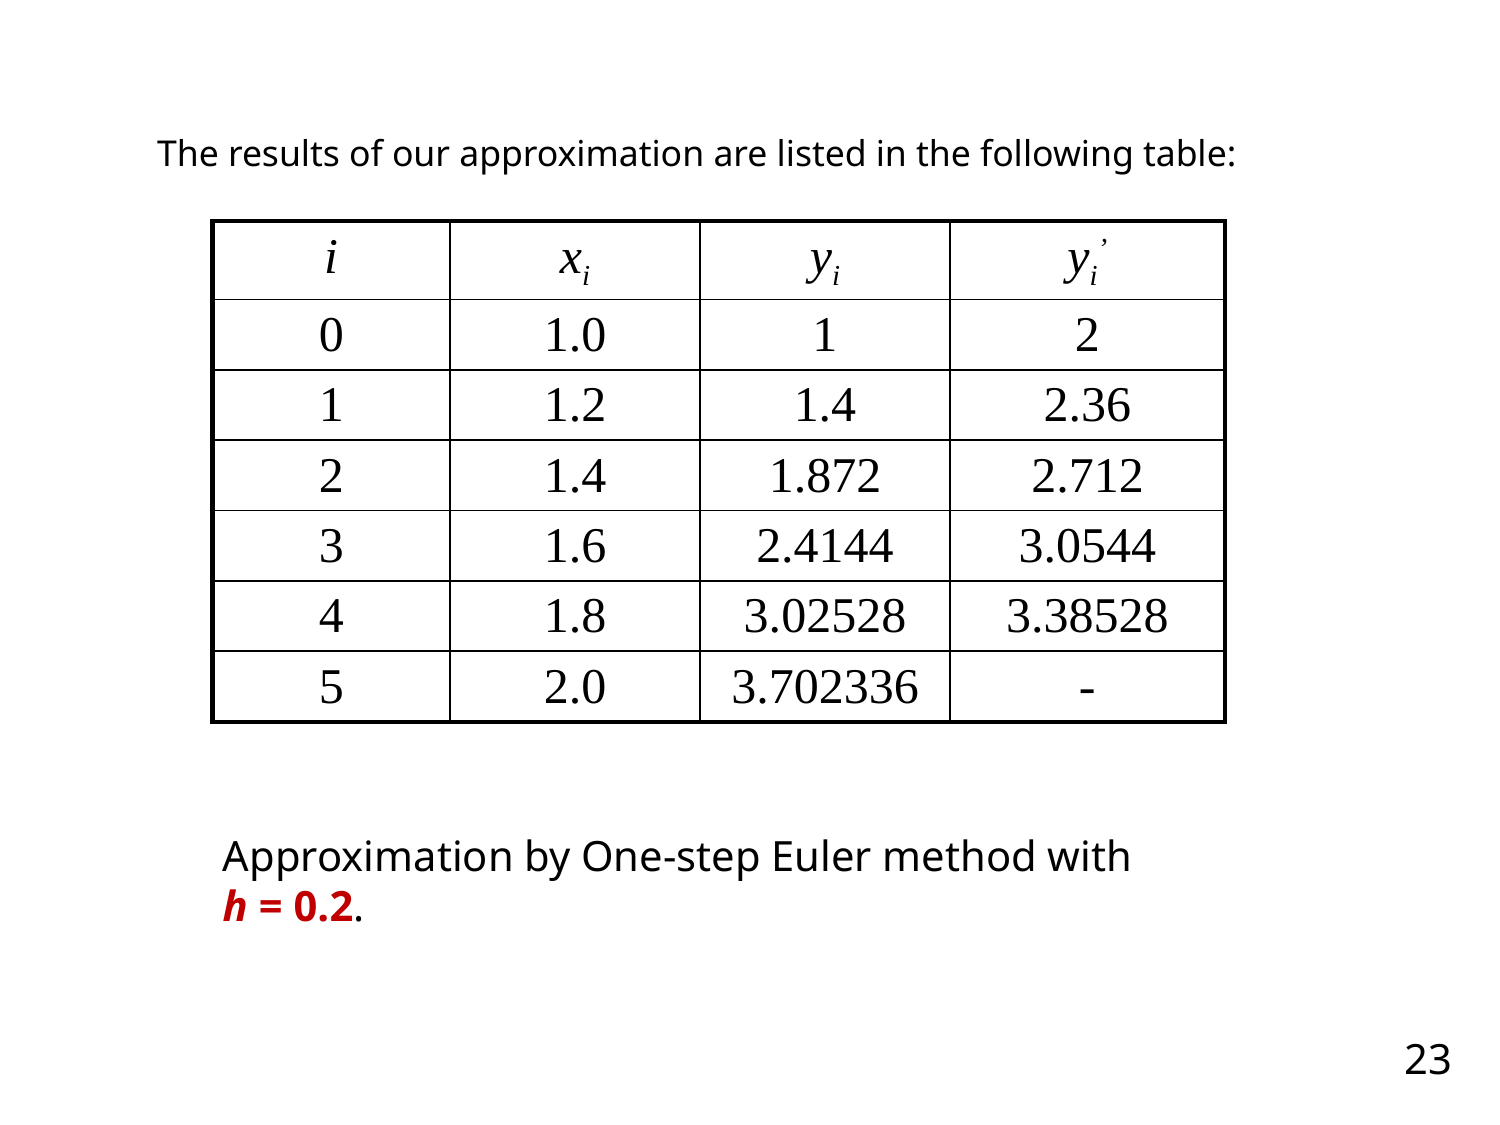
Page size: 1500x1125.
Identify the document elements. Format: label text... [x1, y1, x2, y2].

table_cell 2.4144 [701, 511, 949, 580]
table_cell 4 [215, 582, 449, 650]
table_header yi [701, 229, 949, 299]
table_cell 3.702336 [701, 652, 949, 720]
table_cell 3.02528 [701, 582, 949, 650]
table_cell 1.872 [701, 441, 949, 510]
table_cell 1 [701, 300, 949, 369]
table_cell 5 [215, 652, 449, 720]
slide_number 23 [1155, 1024, 1468, 1100]
table_header i [215, 229, 449, 299]
list The results of our approximation are listed in the following table: [105, 115, 1292, 229]
table_cell 1.6 [451, 511, 699, 580]
table_cell 1.0 [451, 300, 699, 369]
table_header xi [451, 229, 699, 299]
table_cell 1 [215, 371, 449, 439]
table_cell 0 [215, 300, 449, 369]
table_cell 1.2 [451, 371, 699, 439]
table_cell 3.0544 [951, 511, 1223, 580]
table_cell 3 [215, 511, 449, 580]
table_cell 3.38528 [951, 582, 1223, 650]
table_cell 1.4 [451, 441, 699, 510]
table_cell 1.4 [701, 371, 949, 439]
table_cell 2.36 [951, 371, 1223, 439]
table_cell 1.8 [451, 582, 699, 650]
table_cell 2.712 [951, 441, 1223, 510]
table_cell 2 [951, 300, 1223, 369]
text_box Approximation by One-step Euler method with h = 0.2. [207, 822, 1171, 988]
table_cell 2.0 [451, 652, 699, 720]
table_header yi’ [951, 229, 1223, 299]
table_cell 2 [215, 441, 449, 510]
table_cell - [951, 652, 1223, 720]
